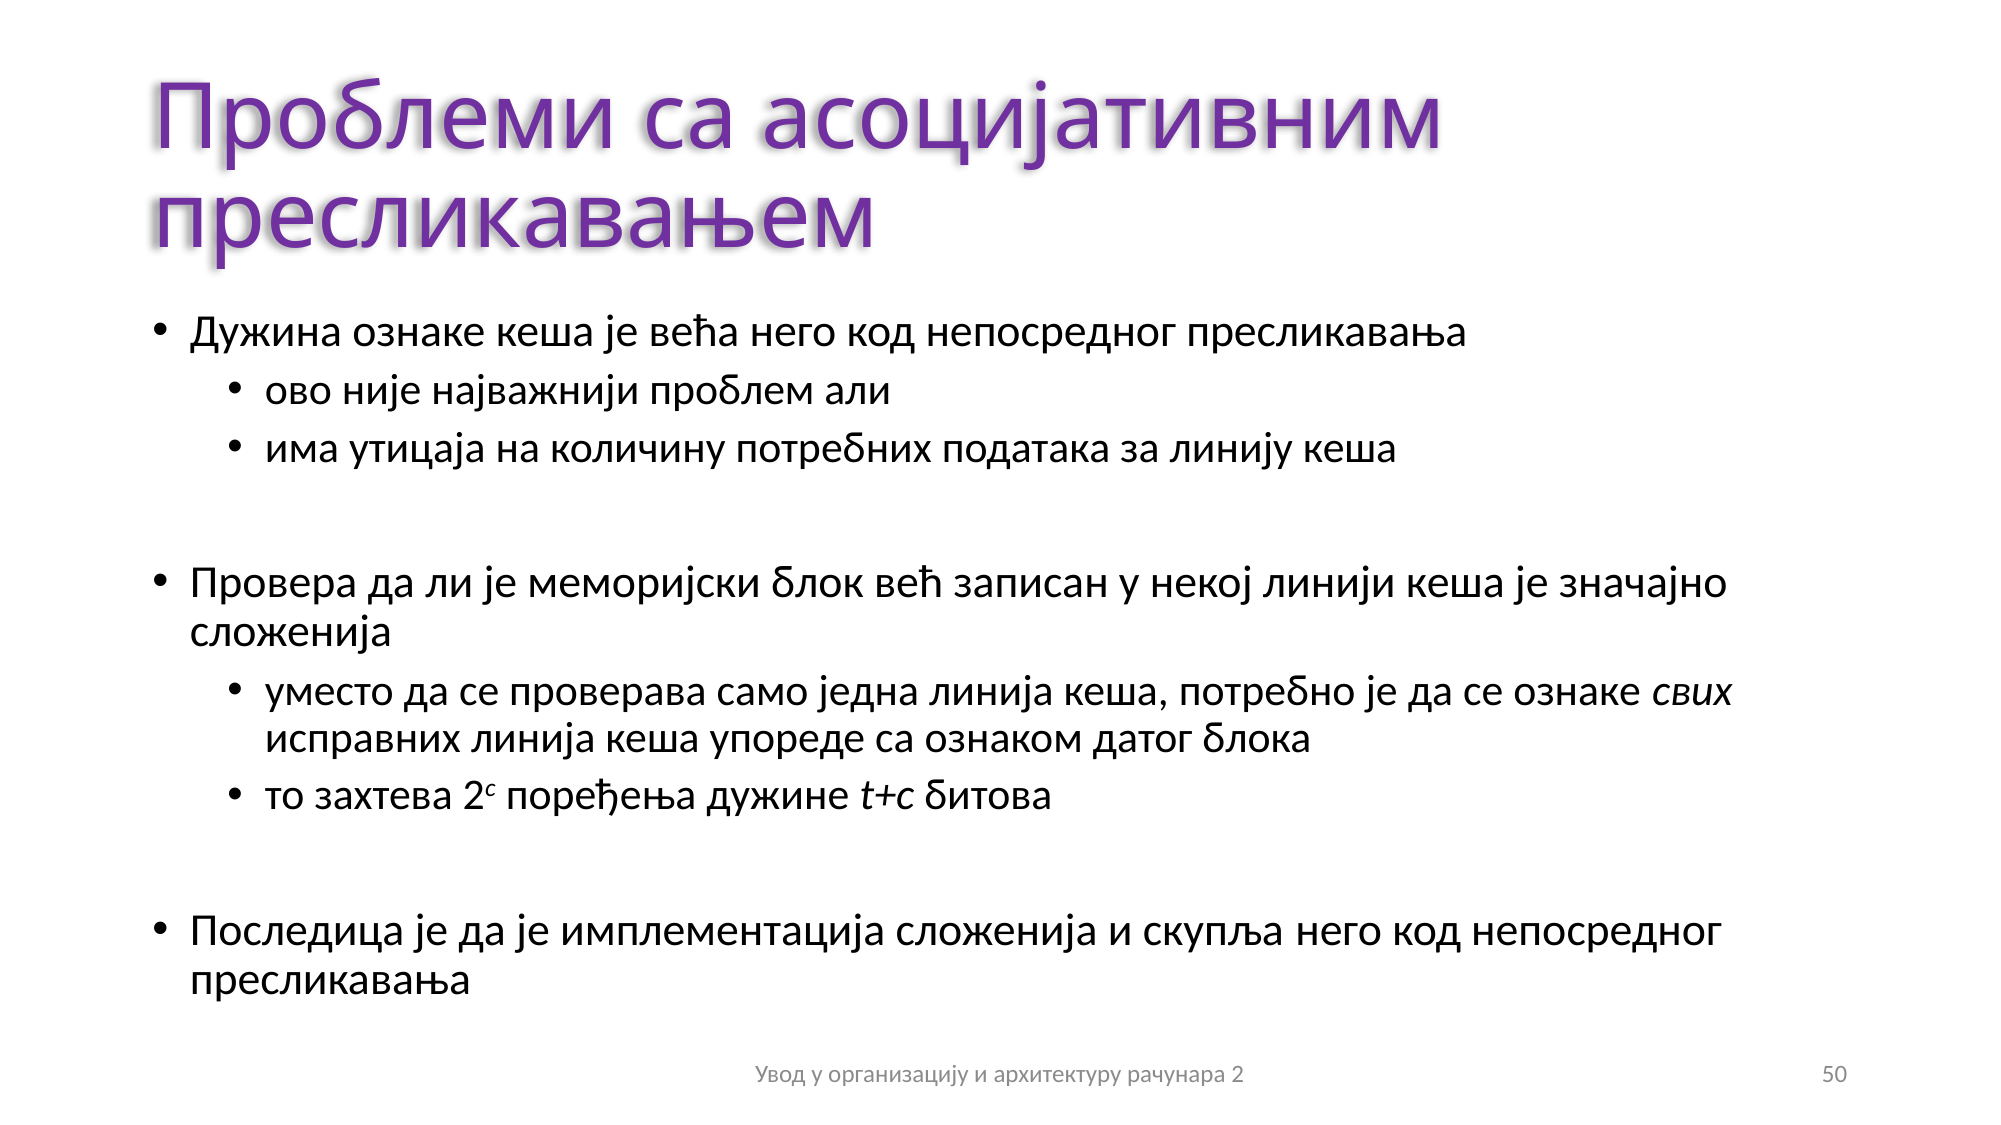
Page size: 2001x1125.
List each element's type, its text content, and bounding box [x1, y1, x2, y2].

slide_number 50 [1412, 1042, 1863, 1103]
list Дужина ознаке кеша је већа него код непосредног пресликавања ово није најважнији проблем али има утицаја на количину потребних података за линију кеша Провера да ли је меморијски блок већ записан у некој линији кеша је значајно сложенија уместо да се проверава само једна линија кеша, потребно је да се ознаке свих исправних линија кеша упореде са ознаком датог блока то захтева 2c поређења дужине t+c битова Последица је да је имплементација сложенија и скупља него код непосредног пресликавања [137, 299, 1863, 1014]
footer Увод у организацију и архитектуру рачунара 2 [662, 1042, 1338, 1103]
title Проблеми са асоцијативним пресликавањем [137, 59, 1863, 278]
